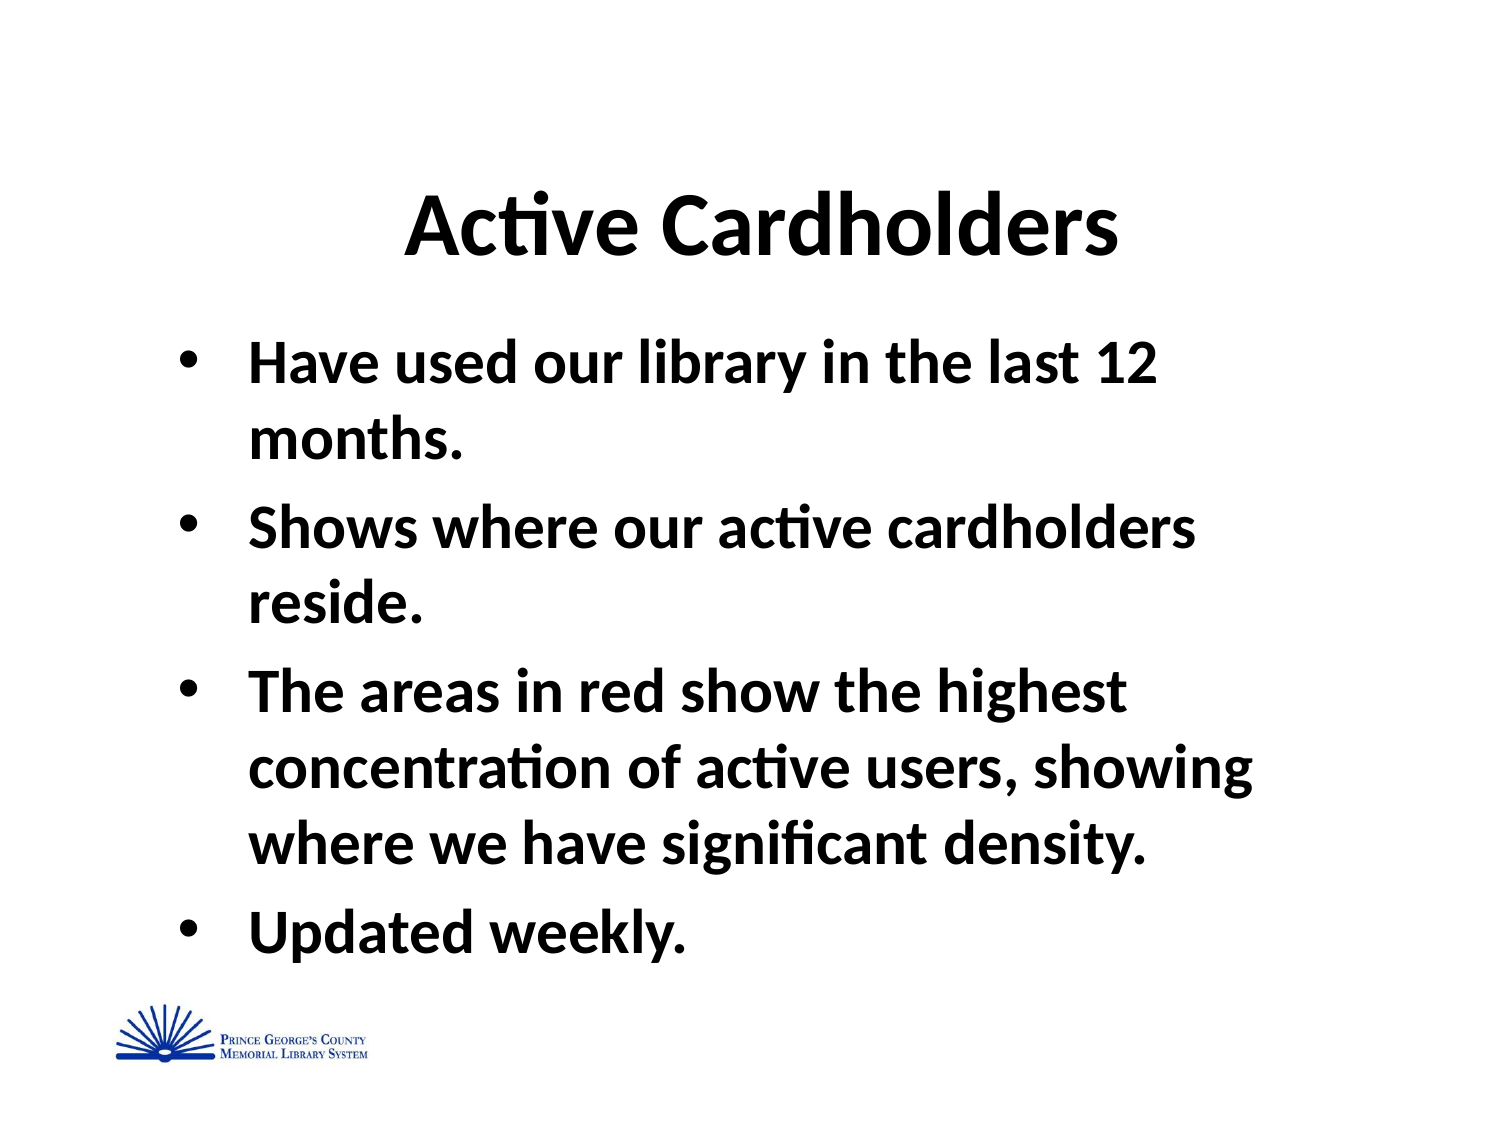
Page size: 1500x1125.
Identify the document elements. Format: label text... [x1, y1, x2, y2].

subtitle Have used our library in the last 12 months. Shows where our active cardholders reside. The areas in red show the highest concentration of active users, showing where we have significant density. Updated weekly. [162, 312, 1363, 975]
title Active Cardholders [200, 137, 1325, 301]
picture [112, 999, 376, 1069]
